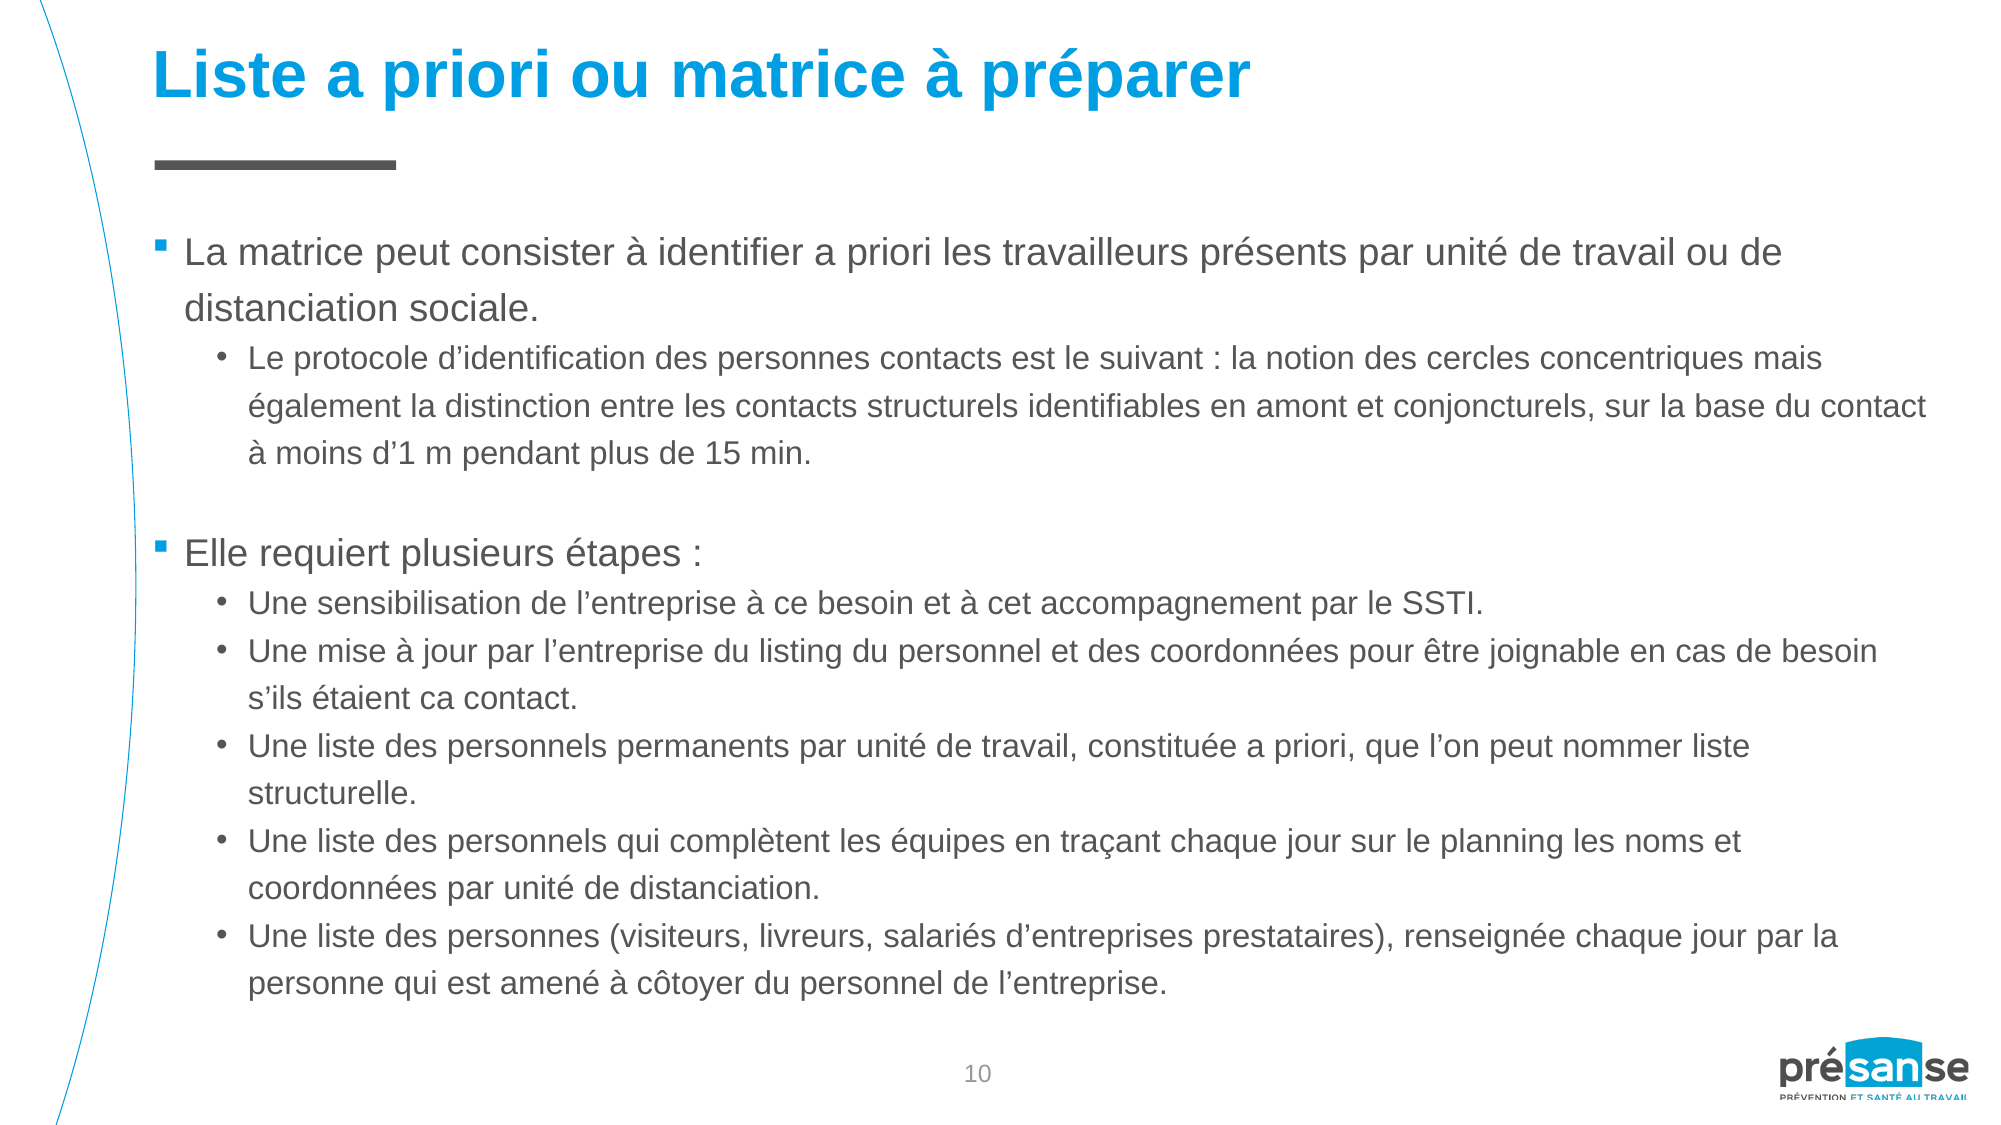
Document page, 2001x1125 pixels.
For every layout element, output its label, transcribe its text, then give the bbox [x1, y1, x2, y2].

slide_number 10 [752, 1042, 1203, 1103]
list Liste a priori ou matrice à préparer [137, 23, 1968, 116]
text_box La matrice peut consister à identifier a priori les travailleurs présents par unité de travail ou de distanciation sociale. Le protocole d’identification des personnes contacts est le suivant : la notion des cercles concentriques mais également la distinction entre les contacts structurels identifiables en amont et conjoncturels, sur la base du contact à moins d’1 m pendant plus de 15 min. Elle requiert plusieurs étapes : Une sensibilisation de l’entreprise à ce besoin et à cet accompagnement par le SSTI. Une mise à jour par l’entreprise du listing du personnel et des coordonnées pour être joignable en cas de besoin s’ils étaient ca contact. Une liste des personnels permanents par unité de travail, constituée a priori, que l’on peut nommer liste structurelle. Une liste des personnels qui complètent les équipes en traçant chaque jour sur le planning les noms et coordonnées par unité de distanciation. Une liste des personnes (visiteurs, livreurs, salariés d’entreprises prestataires), renseignée chaque jour par la personne qui est amené à côtoyer du personnel de l’entreprise. [137, 210, 1948, 1014]
